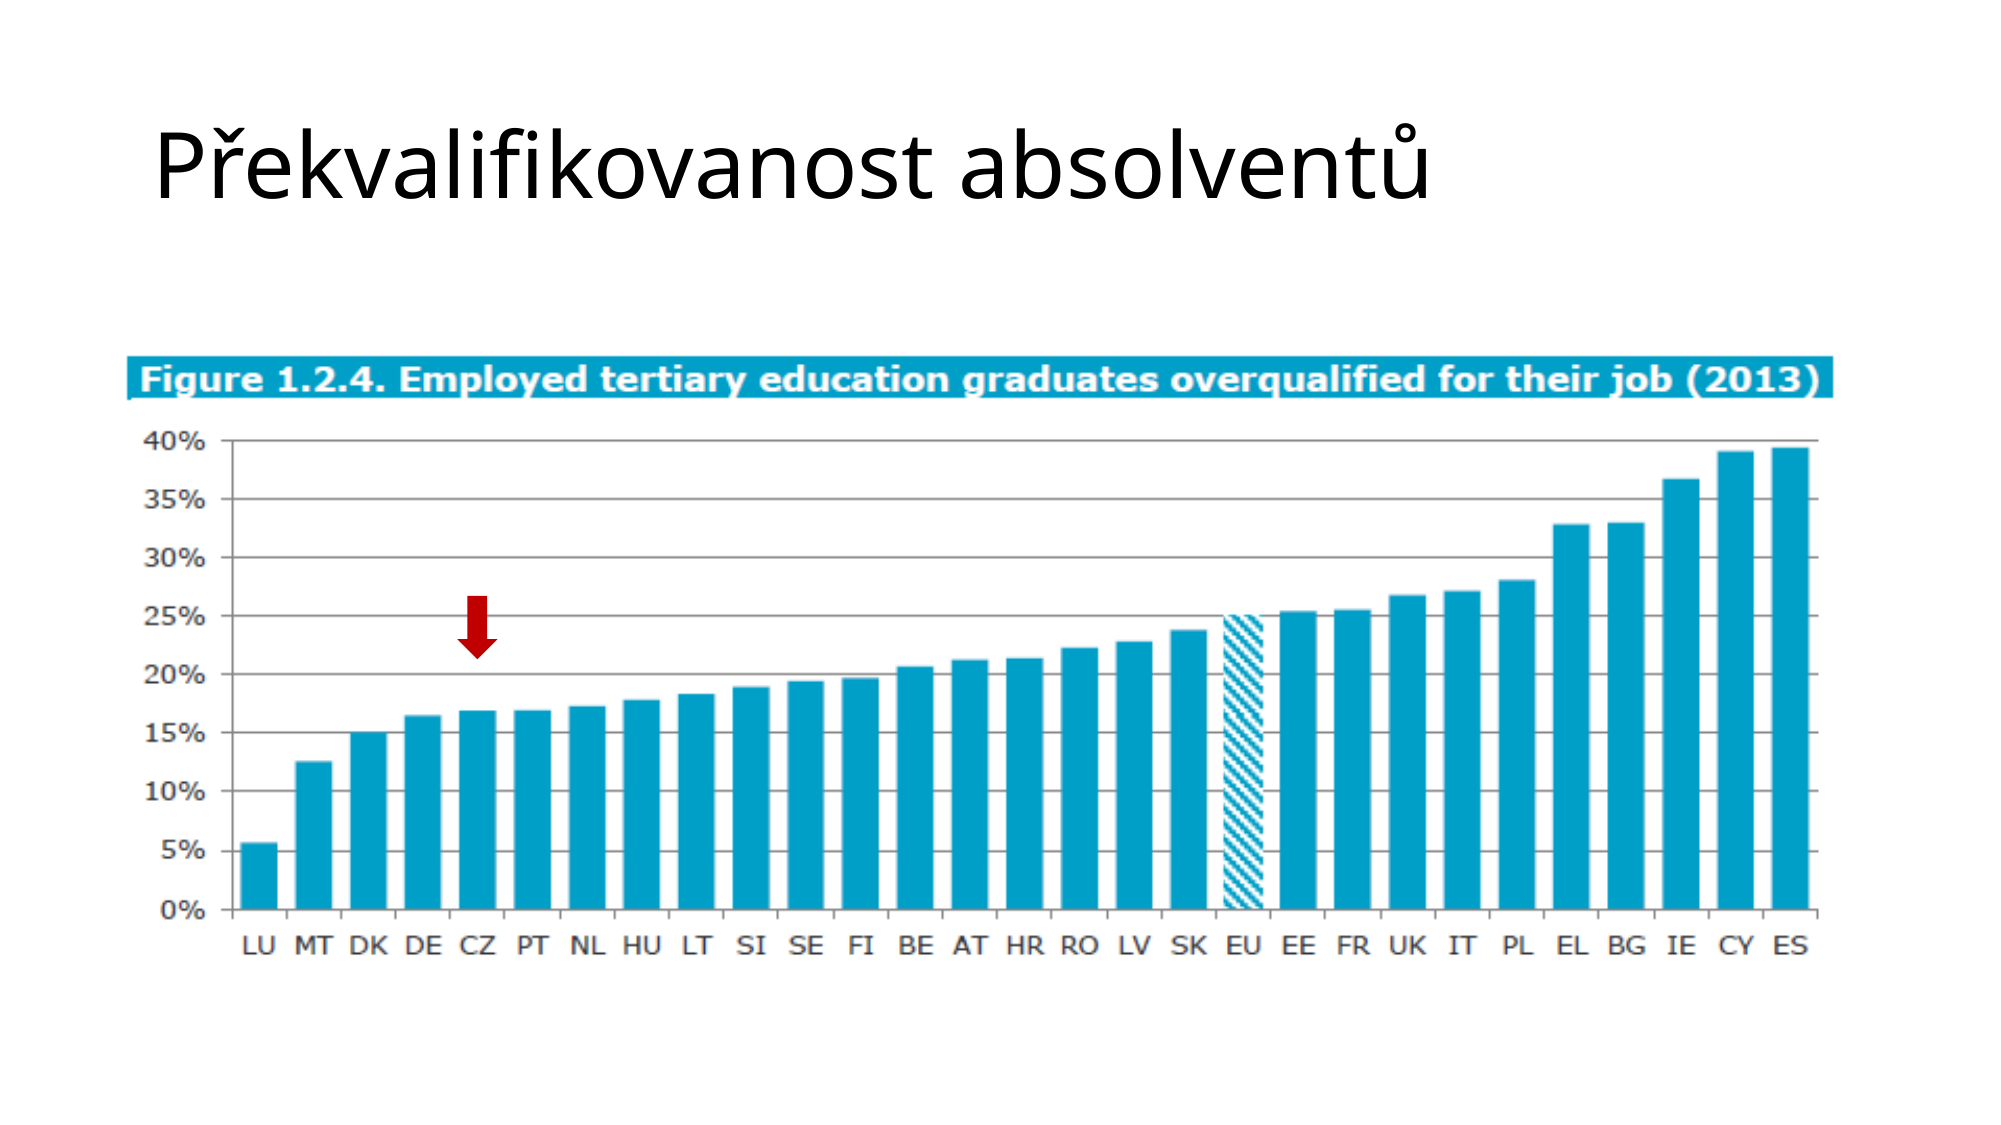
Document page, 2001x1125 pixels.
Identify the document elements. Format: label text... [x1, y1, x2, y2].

picture [88, 340, 1863, 975]
title Překvalifikovanost absolventů [137, 59, 1863, 278]
